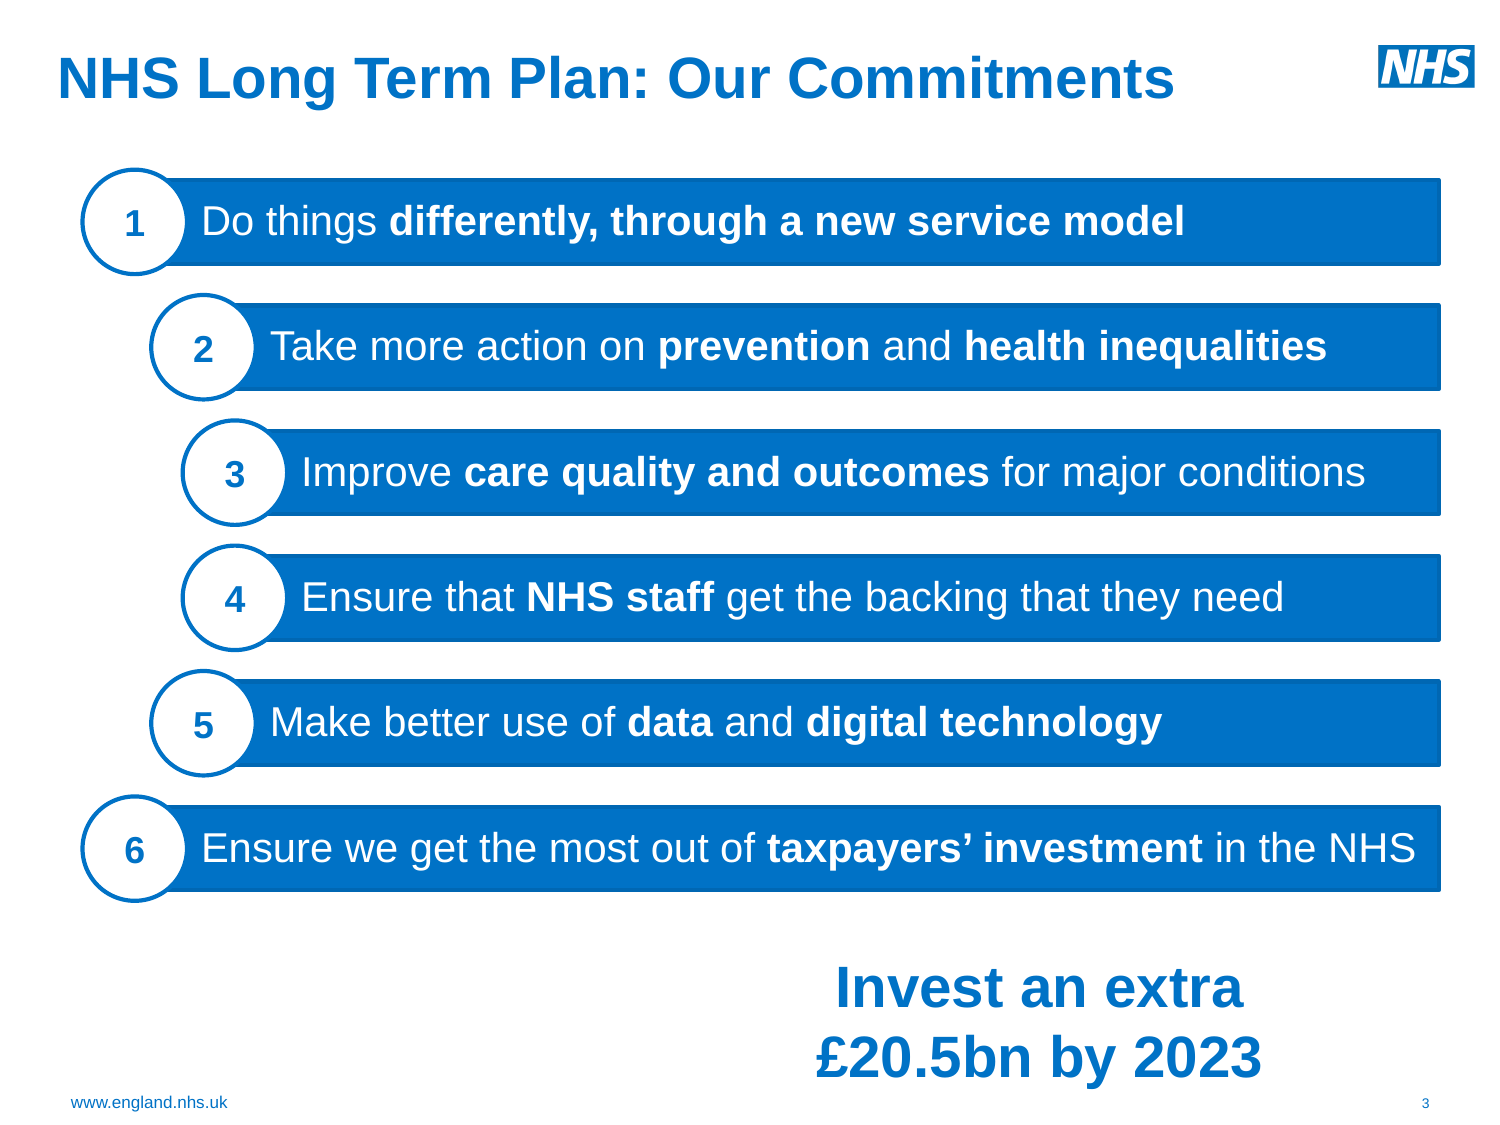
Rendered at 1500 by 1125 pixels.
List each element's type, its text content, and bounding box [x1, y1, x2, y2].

title NHS Long Term Plan: Our Commitments [57, 32, 1326, 170]
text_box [82, 169, 1451, 902]
list Invest an extra £20.5bn by 2023 [771, 931, 1309, 1112]
picture [1376, 45, 1476, 91]
